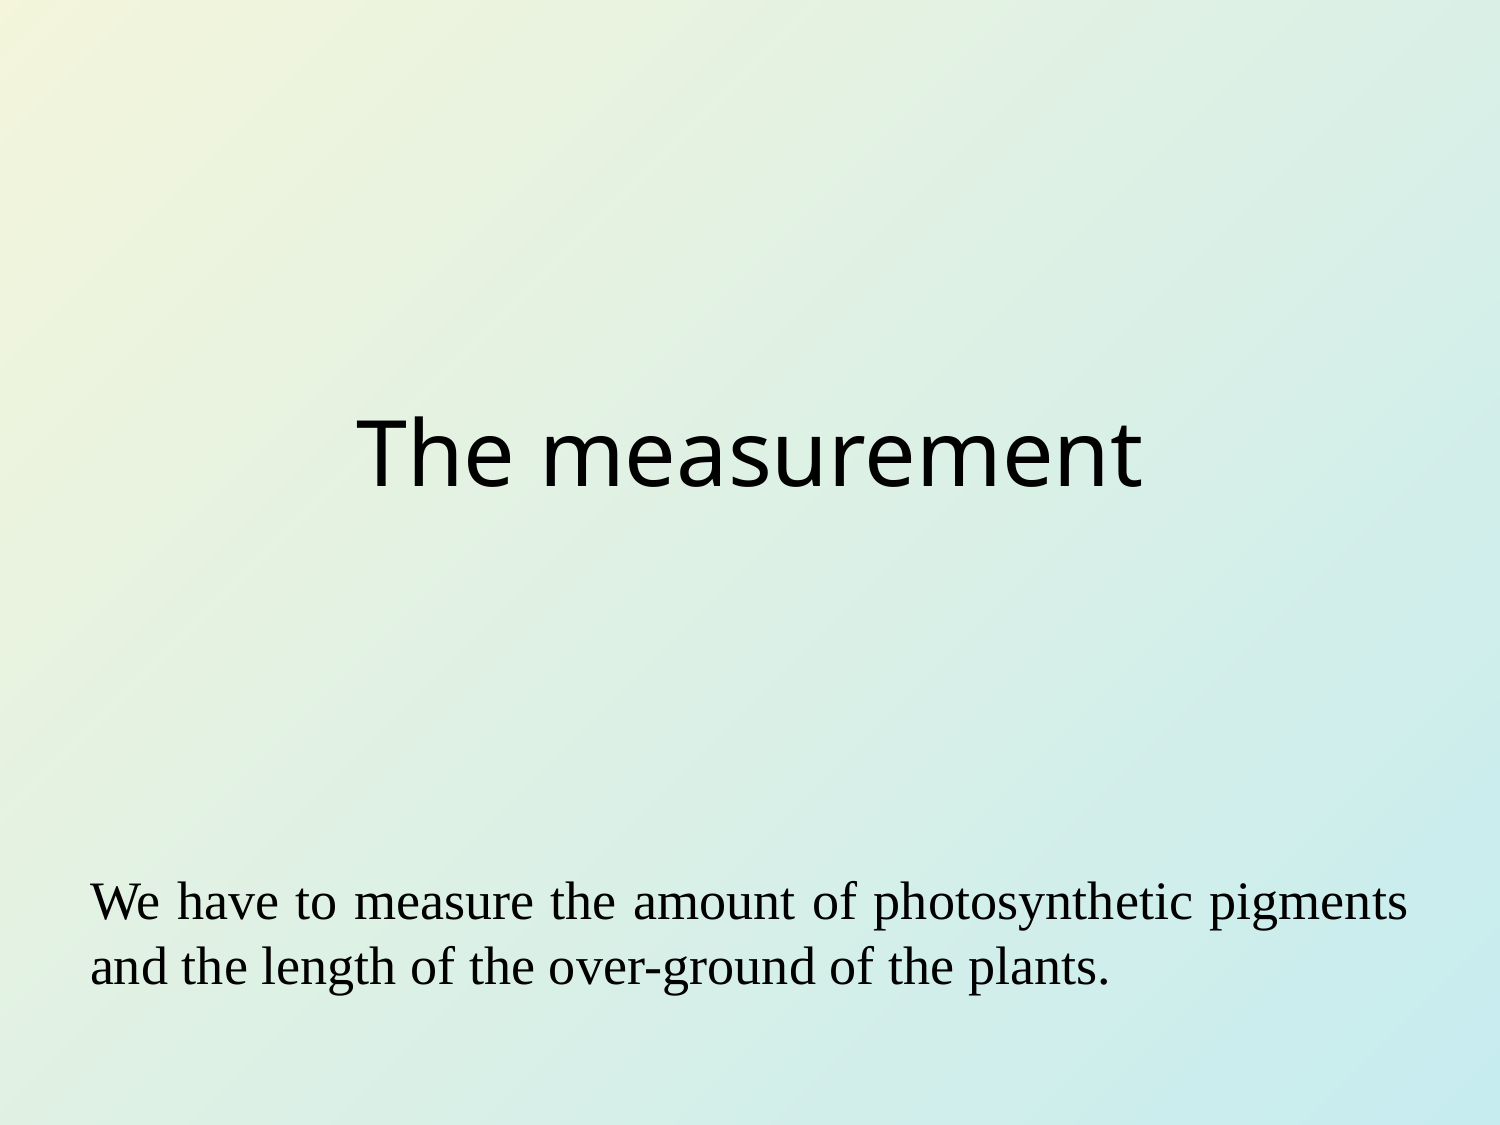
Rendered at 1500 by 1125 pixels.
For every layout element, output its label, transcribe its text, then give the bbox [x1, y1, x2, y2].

list We have to measure the amount of photosynthetic pigments and the length of the over-ground of the plants. [75, 857, 1425, 1113]
title The measurement [75, 299, 1425, 600]
